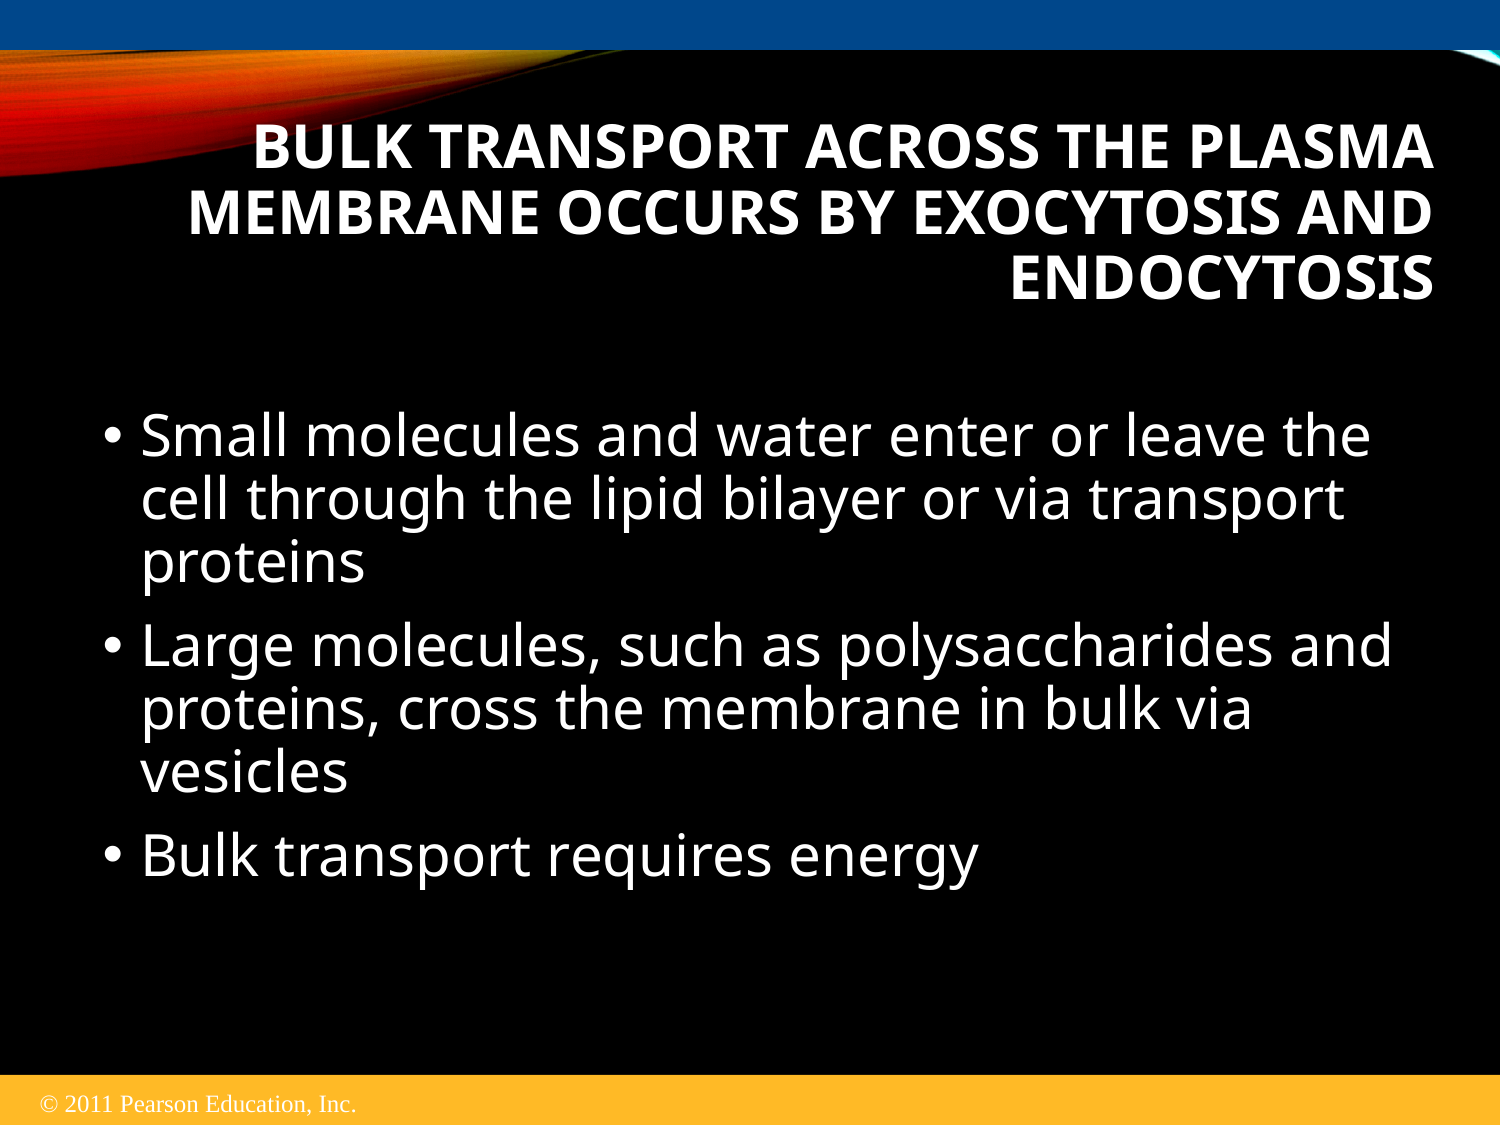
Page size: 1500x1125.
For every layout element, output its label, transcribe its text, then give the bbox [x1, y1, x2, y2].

text_box [0, 0, 1500, 50]
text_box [0, 1074, 1500, 1125]
title Bulk transport across the plasma membrane occurs by exocytosis and endocytosis [22, 108, 1450, 321]
picture [0, 50, 1500, 178]
list Small molecules and water enter or leave the cell through the lipid bilayer or via transport proteins Large molecules, such as polysaccharides and proteins, cross the membrane in bulk via vesicles Bulk transport requires energy [87, 398, 1438, 1074]
